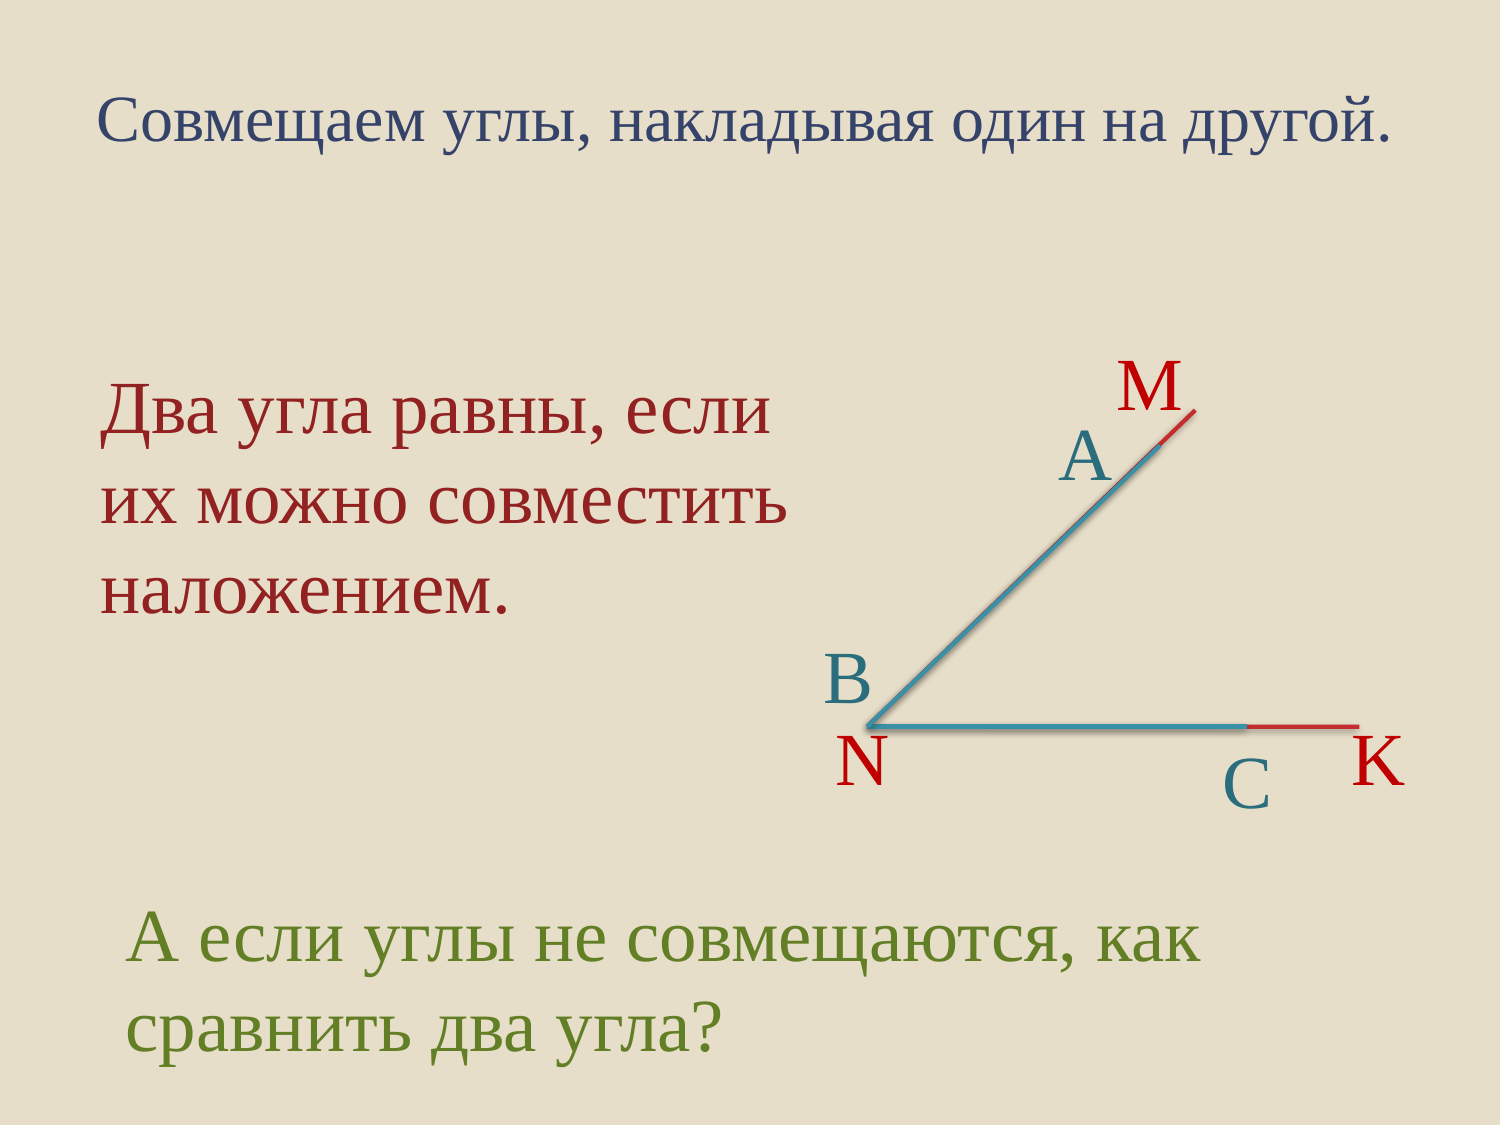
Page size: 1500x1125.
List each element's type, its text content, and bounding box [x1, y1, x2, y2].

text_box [808, 398, 1289, 833]
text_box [820, 327, 1422, 810]
text_box А если углы не совмещаются, как сравнить два угла? [110, 878, 1237, 1074]
text_box Два угла равны, если их можно совместить наложением. [85, 351, 814, 637]
text_box Совмещаем углы, накладывая один на другой. [70, 46, 1421, 342]
